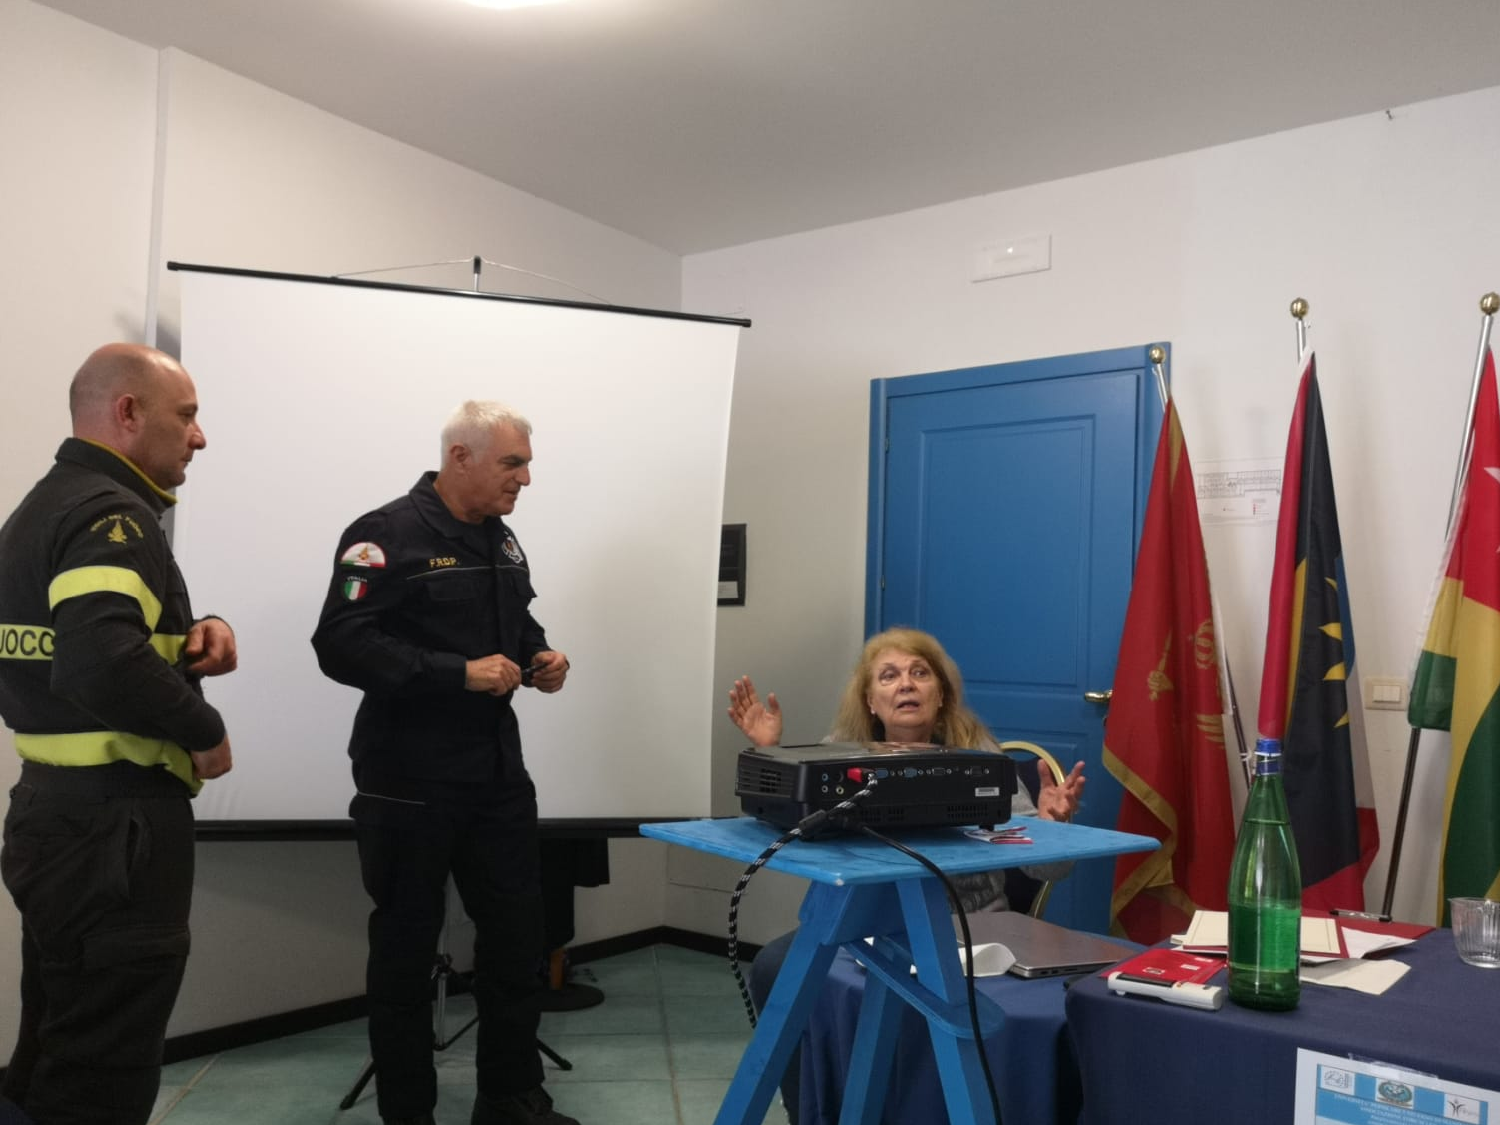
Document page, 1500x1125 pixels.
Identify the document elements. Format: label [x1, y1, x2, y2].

list [0, 0, 1500, 1125]
